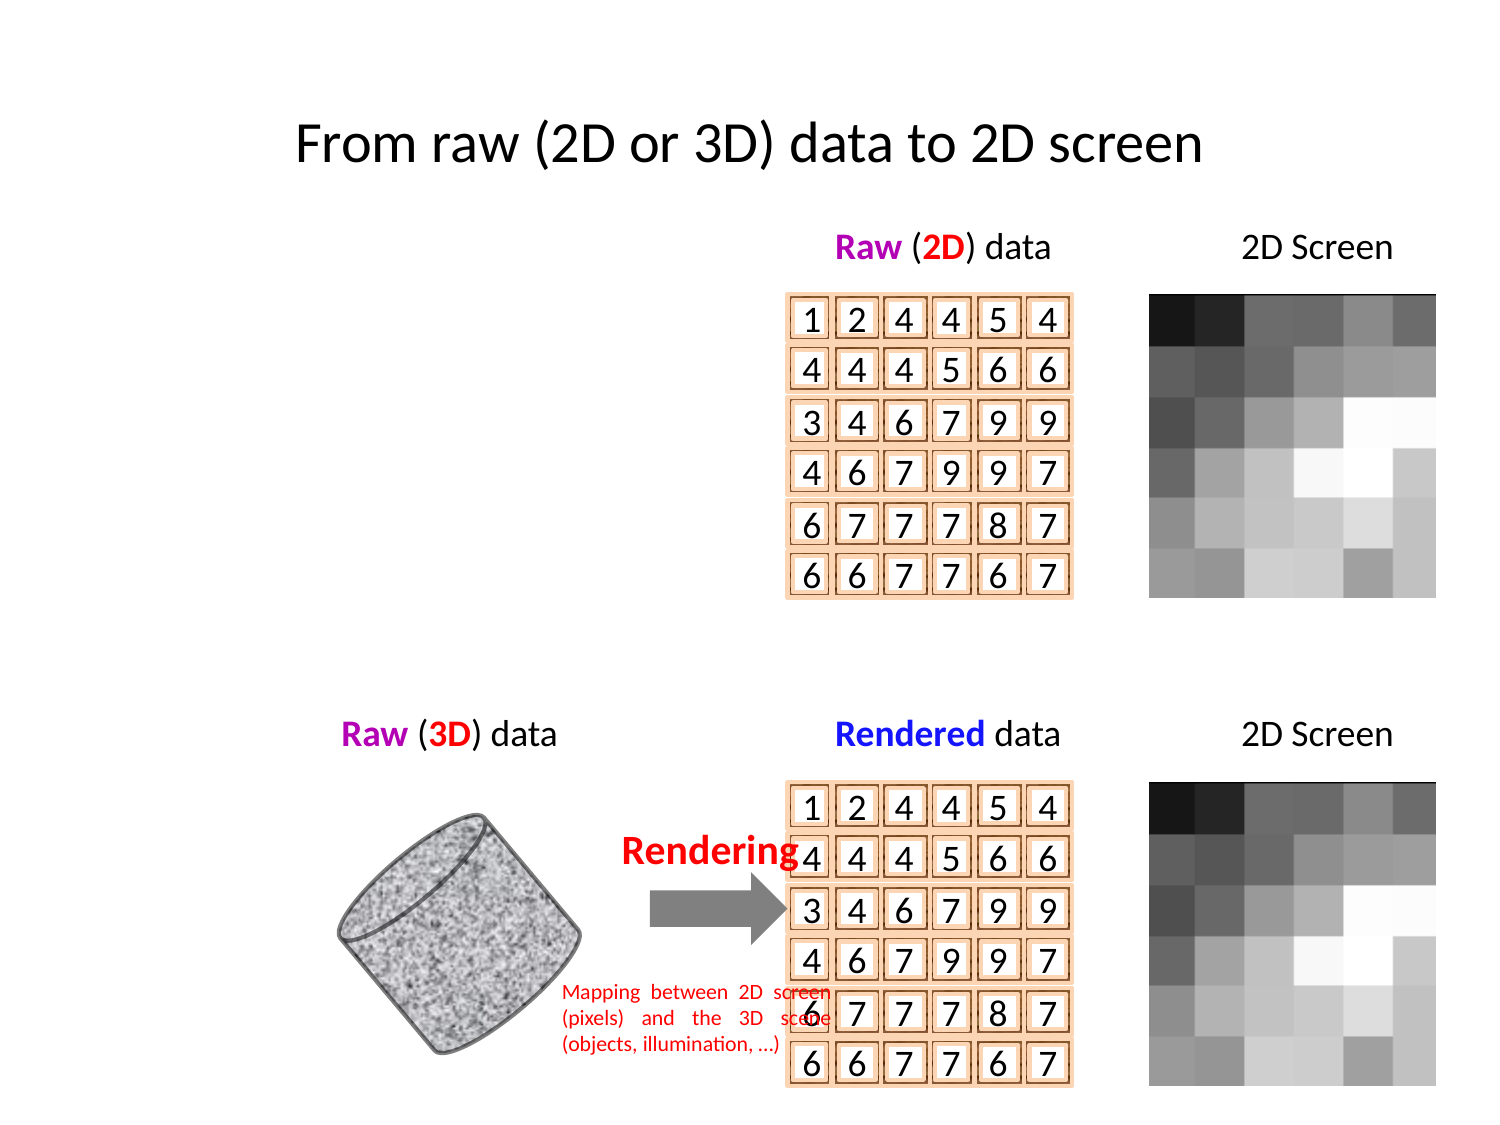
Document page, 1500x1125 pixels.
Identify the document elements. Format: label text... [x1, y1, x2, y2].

text_box Rendered data [820, 701, 1084, 762]
title From raw (2D or 3D) data to 2D screen [75, 45, 1425, 233]
list Mapping between 2D screen (pixels) and the 3D scene (objects, illumination, …) [546, 970, 782, 1063]
text_box Rendering [589, 815, 782, 881]
text_box 2D Screen [1186, 701, 1449, 762]
text_box Raw (2D) data [820, 214, 1084, 275]
text_box [336, 812, 582, 1056]
text_box 2D Screen [1186, 214, 1449, 275]
picture [1149, 294, 1437, 598]
text_box [647, 881, 782, 947]
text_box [787, 287, 1074, 605]
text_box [787, 775, 1074, 1093]
picture [1149, 782, 1437, 1086]
text_box Raw (3D) data [326, 701, 590, 762]
